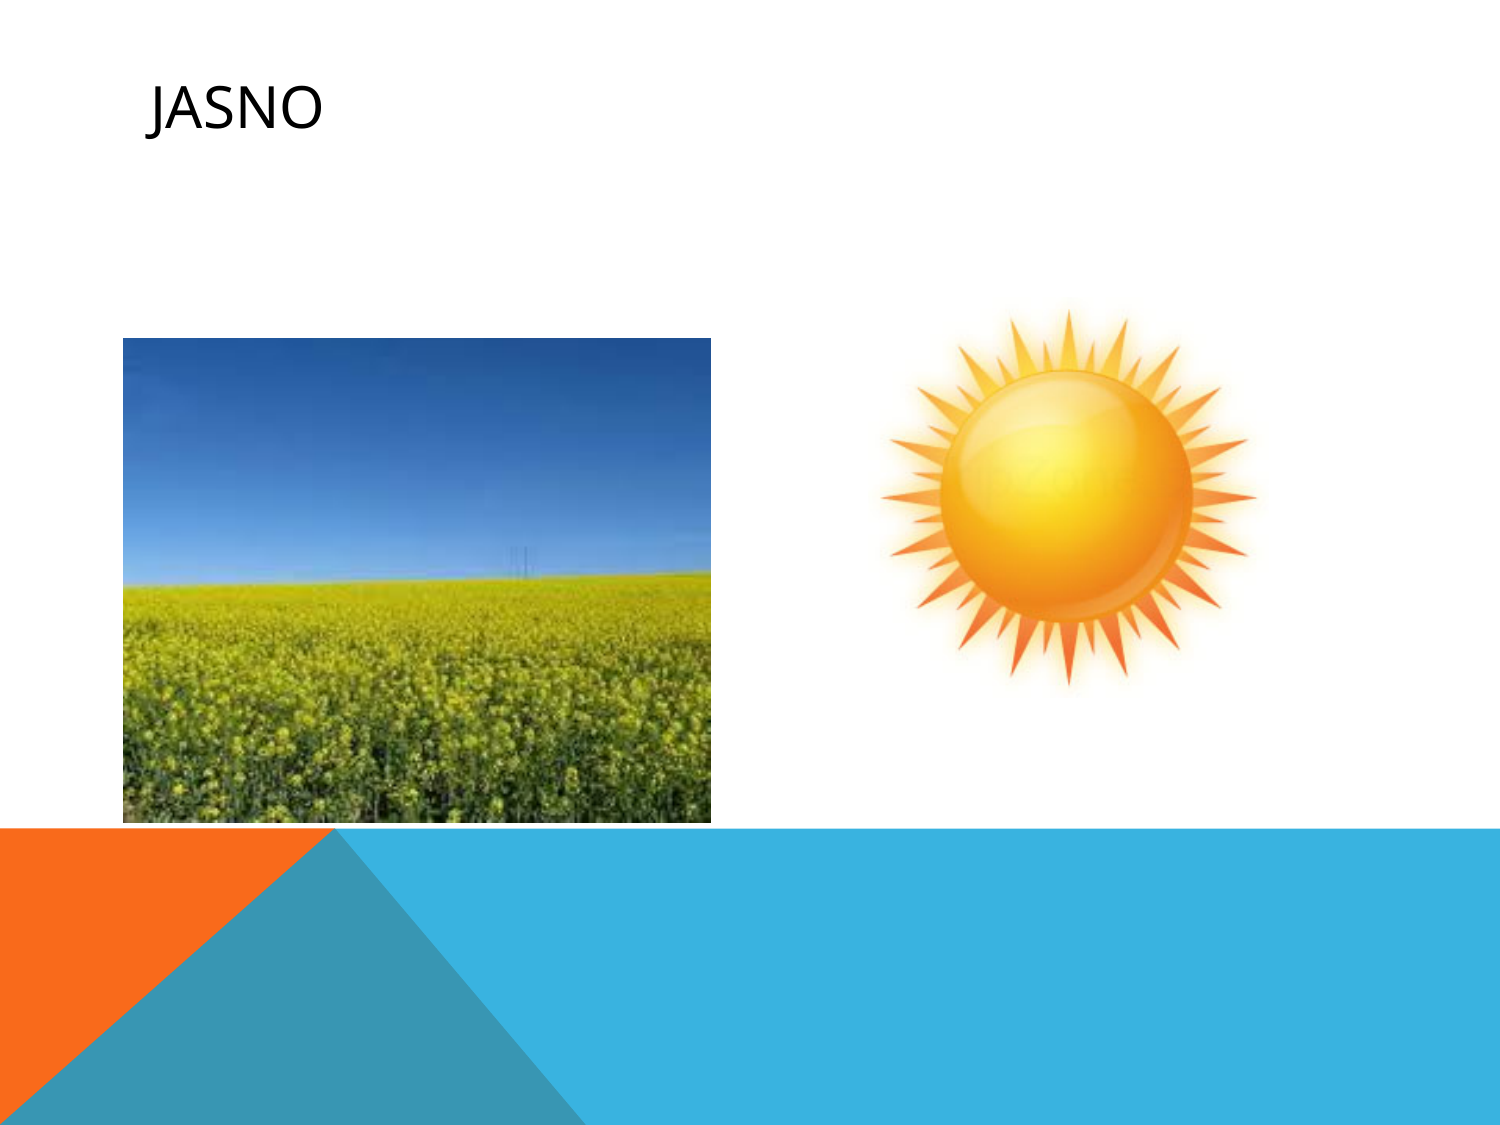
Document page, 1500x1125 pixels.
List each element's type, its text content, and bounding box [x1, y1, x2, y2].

picture [123, 337, 711, 823]
title JASNO [135, 60, 1369, 150]
picture [867, 297, 1269, 698]
